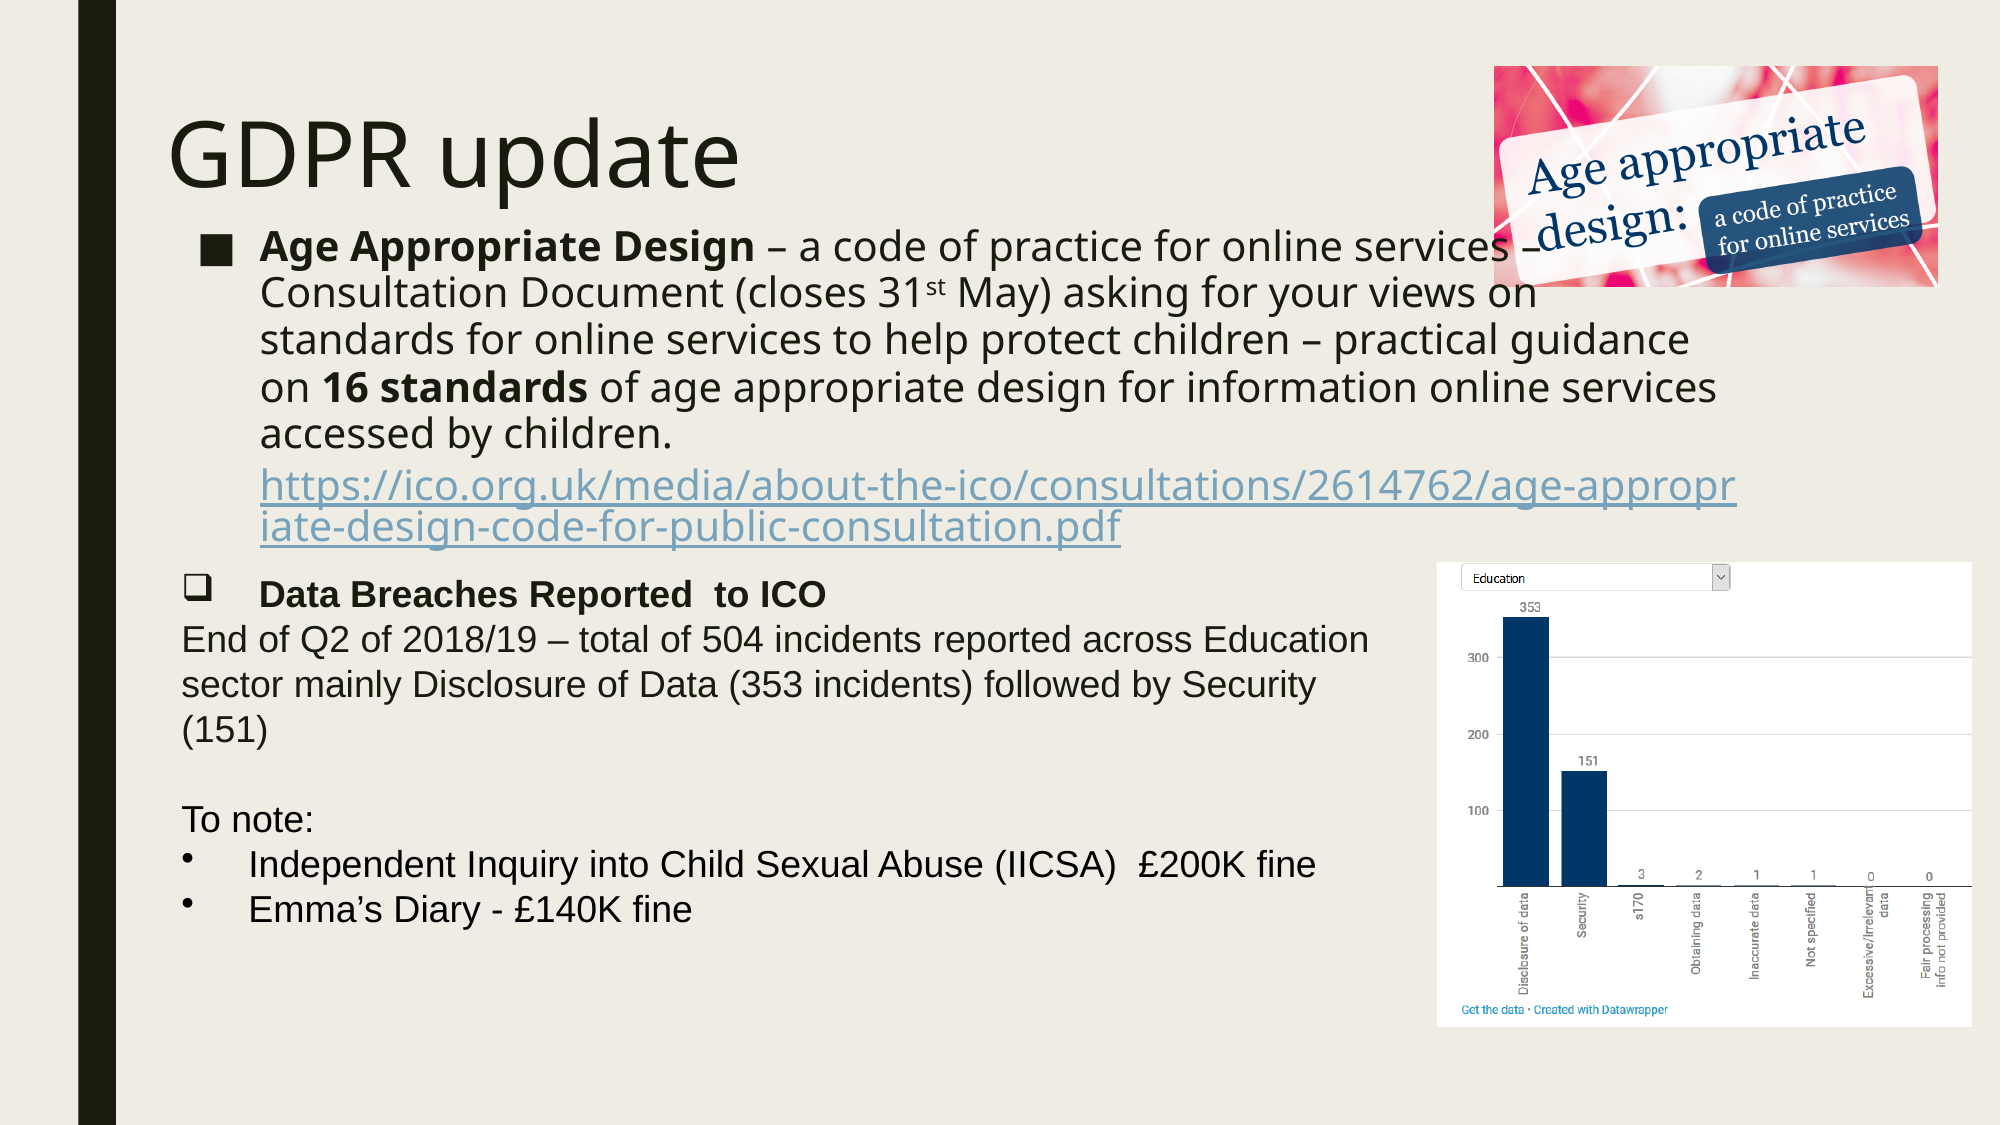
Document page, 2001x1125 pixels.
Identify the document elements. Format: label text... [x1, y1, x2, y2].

list Age Appropriate Design – a code of practice for online services – Consultation Document (closes 31st May) asking for your views on standards for online services to help protect children – practical guidance on 16 standards of age appropriate design for information online services accessed by children. https://ico.org.uk/media/about-the-ico/consultations/2614762/age-appropriate-design-code-for-public-consultation.pdf [181, 215, 1757, 535]
picture [1494, 66, 1938, 287]
picture [1436, 562, 1972, 1027]
text_box Data Breaches Reported to ICO End of Q2 of 2018/19 – total of 504 incidents reported across Education sector mainly Disclosure of Data (353 incidents) followed by Security (151) To note: Independent Inquiry into Child Sexual Abuse (IICSA) £200K fine Emma’s Diary - £140K fine [166, 562, 1415, 983]
title GDPR update [151, 101, 1494, 217]
